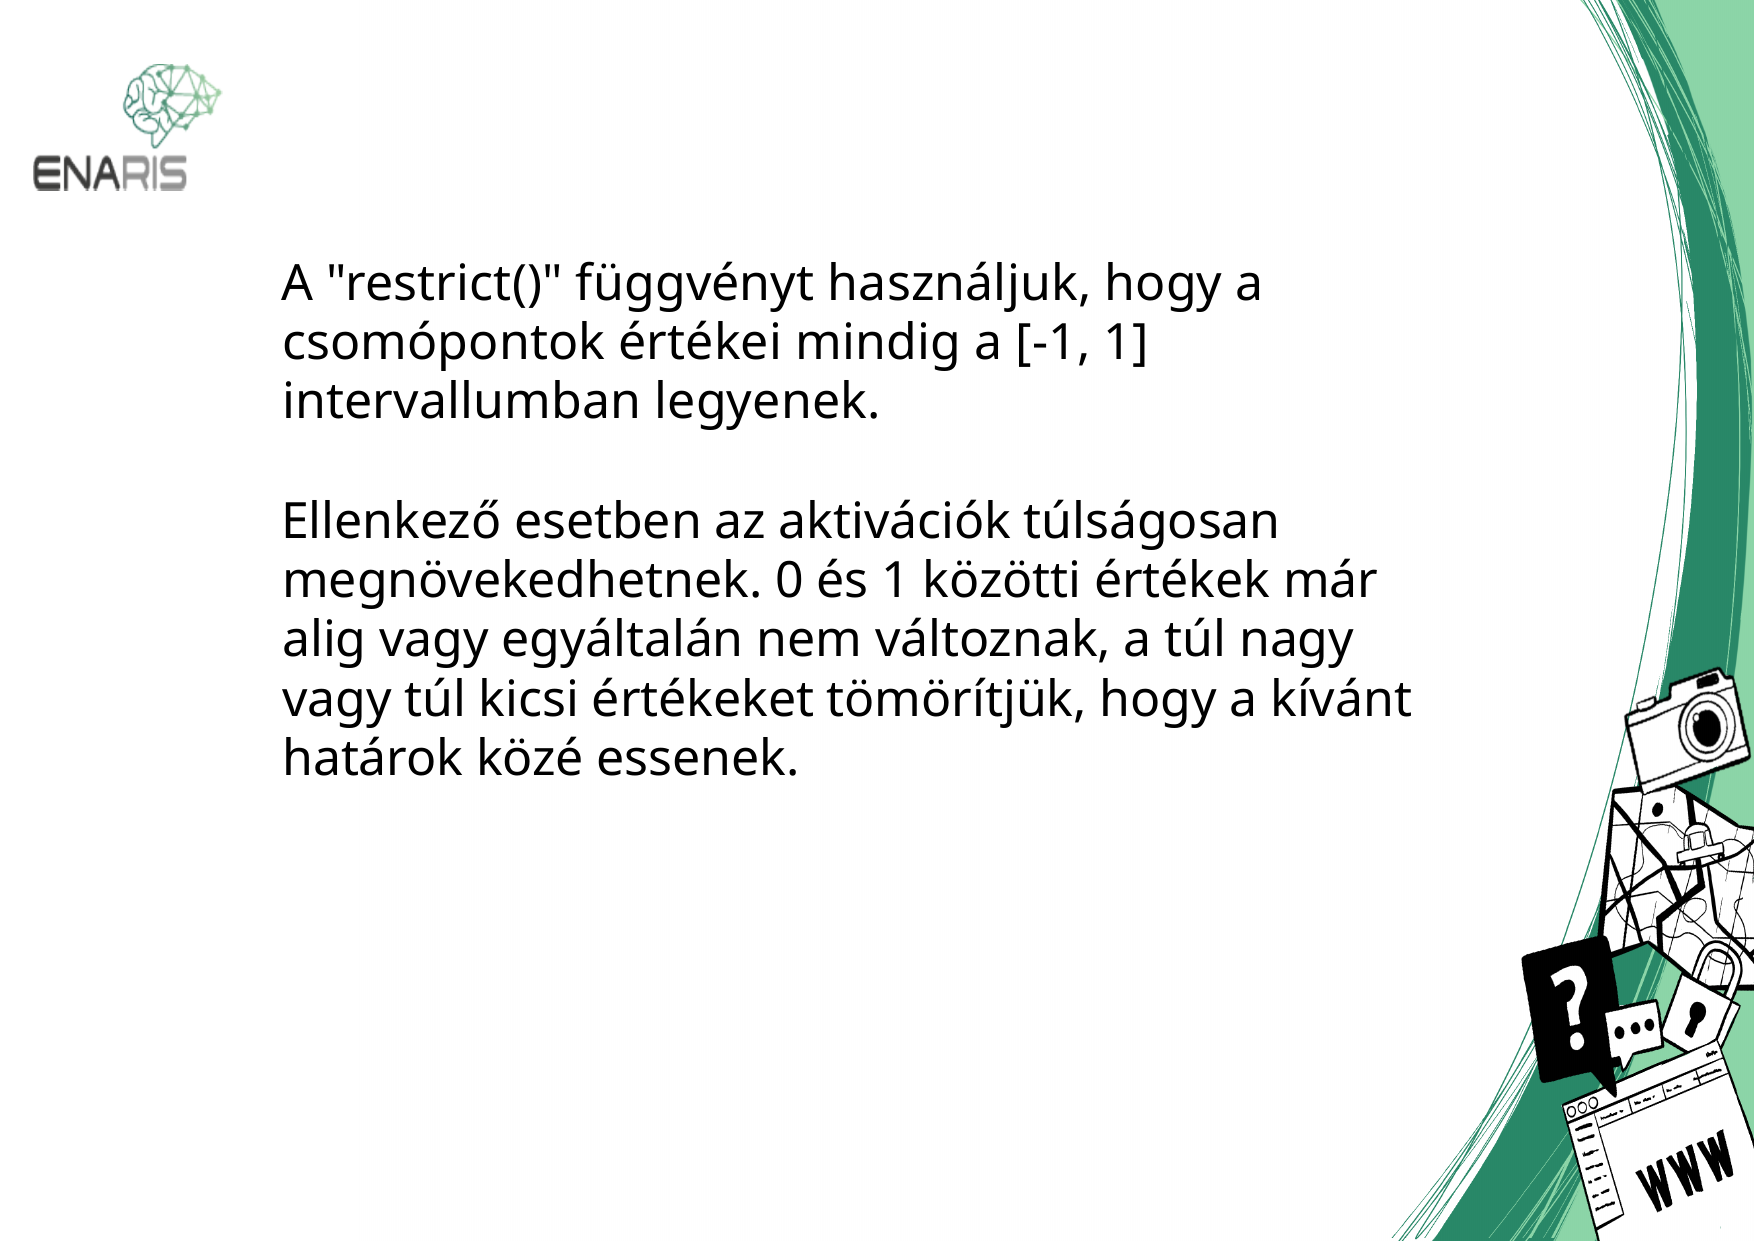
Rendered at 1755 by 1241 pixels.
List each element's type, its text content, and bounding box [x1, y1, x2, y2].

text_box A "restrict()" függvényt használjuk, hogy a csomópontok értékei mindig a [-1, 1] intervallumban legyenek. Ellenkező esetben az aktivációk túlságosan megnövekedhetnek. 0 és 1 közötti értékek már alig vagy egyáltalán nem változnak, a túl nagy vagy túl kicsi értékeket tömörítjük, hogy a kívánt határok közé essenek. [264, 245, 1440, 795]
picture [33, 64, 223, 191]
picture [358, 0, 1754, 1241]
